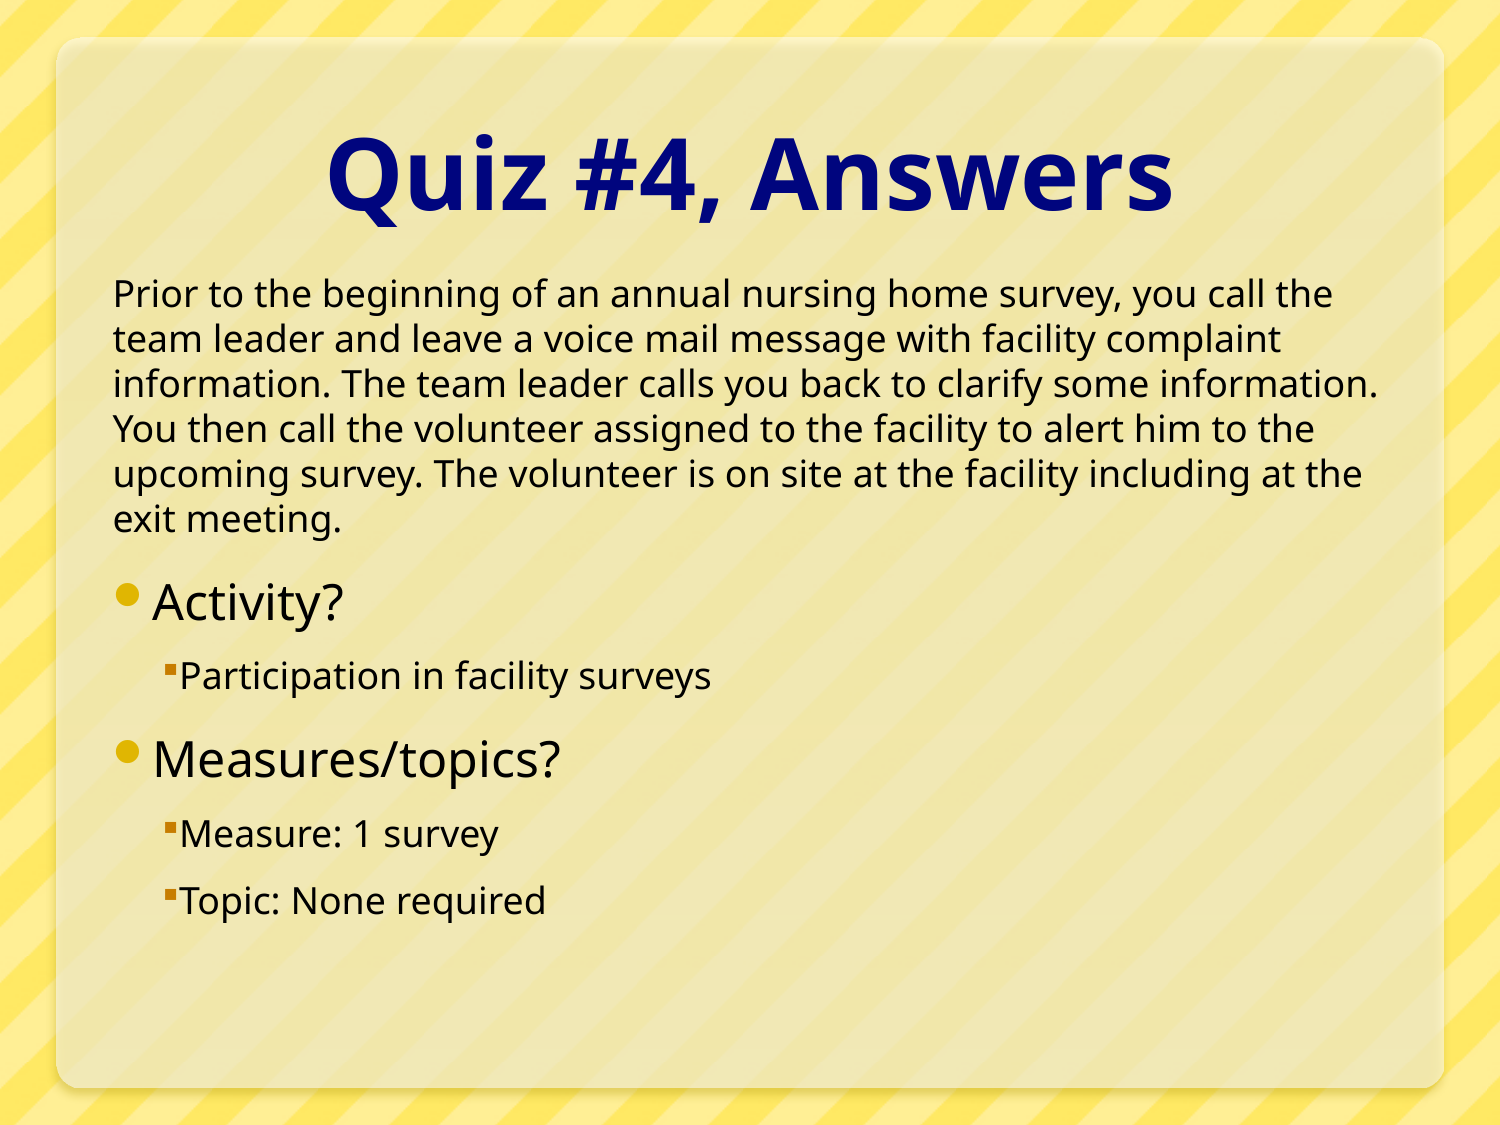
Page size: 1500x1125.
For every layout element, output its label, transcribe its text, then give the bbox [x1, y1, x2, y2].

list Prior to the beginning of an annual nursing home survey, you call the team leader and leave a voice mail message with facility complaint information. The team leader calls you back to clarify some information. You then call the volunteer assigned to the facility to alert him to the upcoming survey. The volunteer is on site at the facility including at the exit meeting. Activity? Participation in facility surveys Measures/topics? Measure: 1 survey Topic: None required [75, 262, 1425, 1005]
title Quiz #4, Answers [75, 50, 1425, 238]
